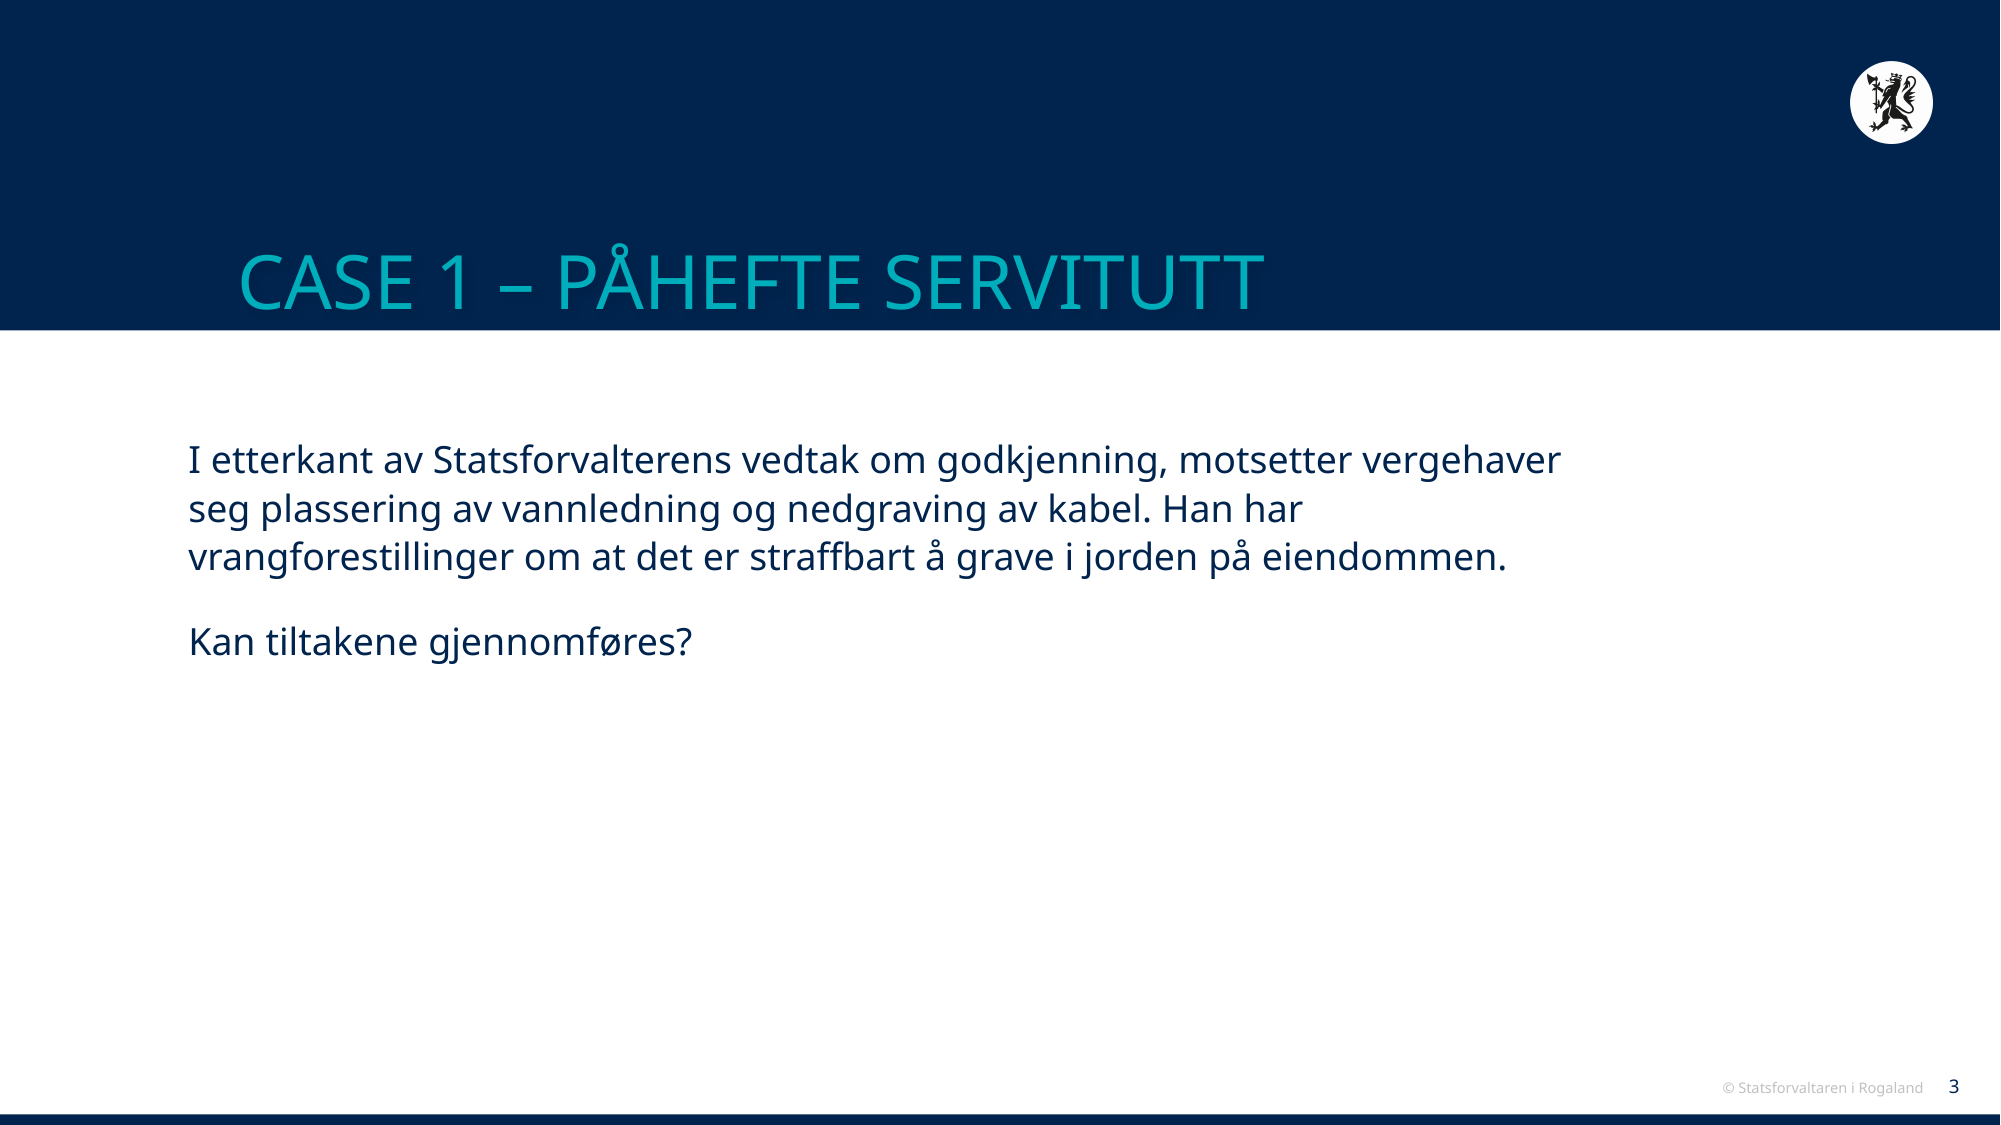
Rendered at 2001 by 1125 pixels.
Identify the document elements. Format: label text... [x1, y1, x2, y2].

list I etterkant av Statsforvalterens vedtak om godkjenning, motsetter vergehaver seg plassering av vannledning og nedgraving av kabel. Han har vrangforestillinger om at det er straffbart å grave i jorden på eiendommen. Kan tiltakene gjennomføres? [173, 355, 1625, 1035]
title CASE 1 – PÅHEFTE SERVITUTT [222, 155, 1877, 333]
picture [1850, 61, 1933, 144]
